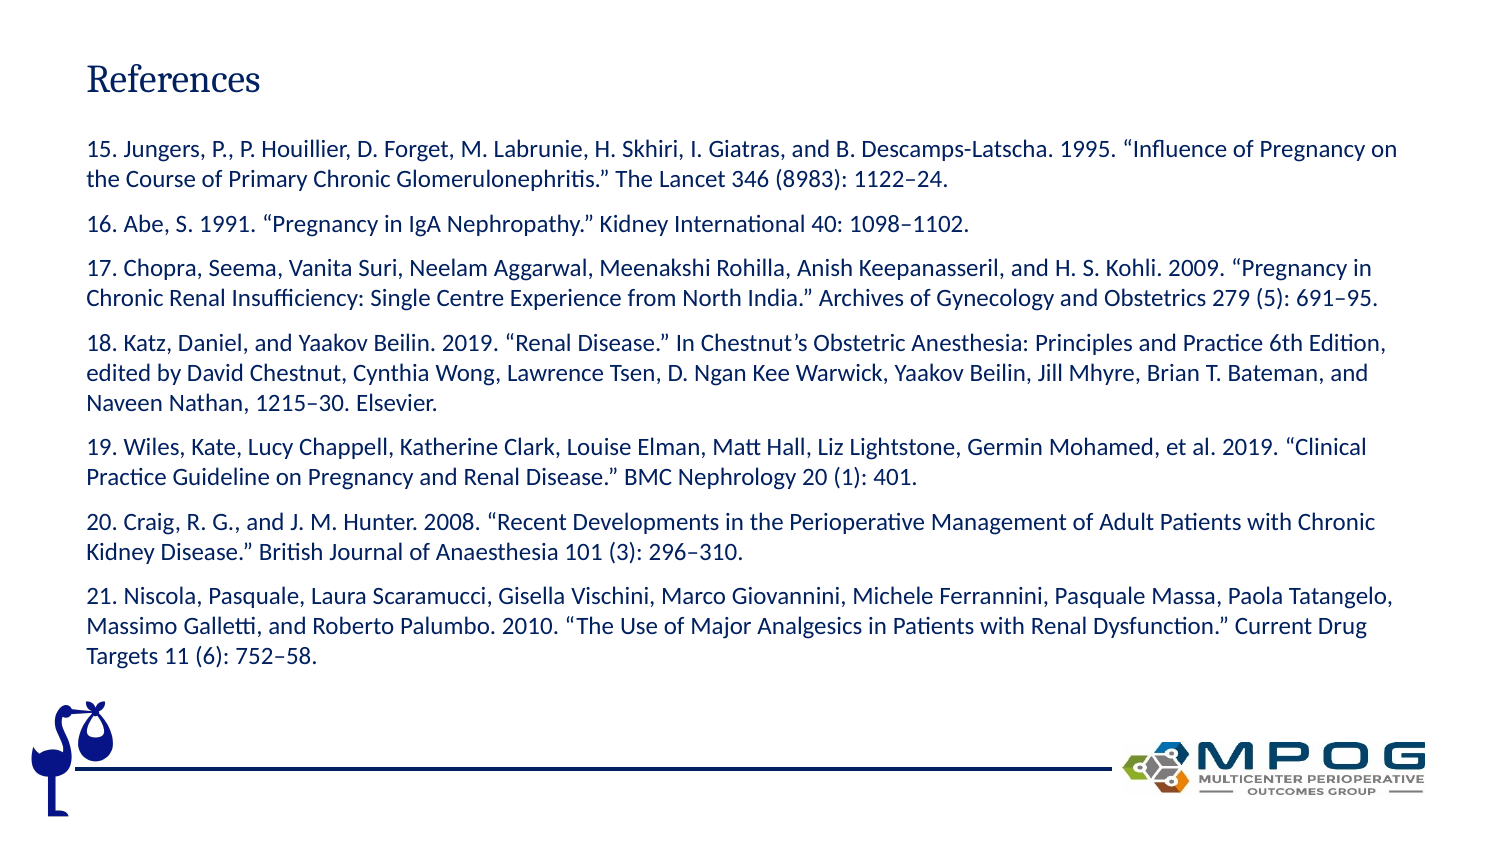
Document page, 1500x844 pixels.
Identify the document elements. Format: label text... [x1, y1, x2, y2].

title References [75, 47, 1425, 106]
picture [30, 699, 114, 821]
list 15. Jungers, P., P. Houillier, D. Forget, M. Labrunie, H. Skhiri, I. Giatras, and B. Descamps-Latscha. 1995. “Influence of Pregnancy on the Course of Primary Chronic Glomerulonephritis.” The Lancet 346 (8983): 1122–24. 16. Abe, S. 1991. “Pregnancy in IgA Nephropathy.” Kidney International 40: 1098–1102. 17. Chopra, Seema, Vanita Suri, Neelam Aggarwal, Meenakshi Rohilla, Anish Keepanasseril, and H. S. Kohli. 2009. “Pregnancy in Chronic Renal Insufficiency: Single Centre Experience from North India.” Archives of Gynecology and Obstetrics 279 (5): 691–95. 18. Katz, Daniel, and Yaakov Beilin. 2019. “Renal Disease.” In Chestnut’s Obstetric Anesthesia: Principles and Practice 6th Edition, edited by David Chestnut, Cynthia Wong, Lawrence Tsen, D. Ngan Kee Warwick, Yaakov Beilin, Jill Mhyre, Brian T. Bateman, and Naveen Nathan, 1215–30. Elsevier. 19. Wiles, Kate, Lucy Chappell, Katherine Clark, Louise Elman, Matt Hall, Liz Lightstone, Germin Mohamed, et al. 2019. “Clinical Practice Guideline on Pregnancy and Renal Disease.” BMC Nephrology 20 (1): 401. 20. Craig, R. G., and J. M. Hunter. 2008. “Recent Developments in the Perioperative Management of Adult Patients with Chronic Kidney Disease.” British Journal of Anaesthesia 101 (3): 296–310. 21. Niscola, Pasquale, Laura Scaramucci, Gisella Vischini, Marco Giovannini, Michele Ferrannini, Pasquale Massa, Paola Tatangelo, Massimo Galletti, and Roberto Palumbo. 2010. “The Use of Major Analgesics in Patients with Renal Dysfunction.” Current Drug Targets 11 (6): 752–58. [75, 127, 1425, 737]
picture [1122, 742, 1425, 795]
